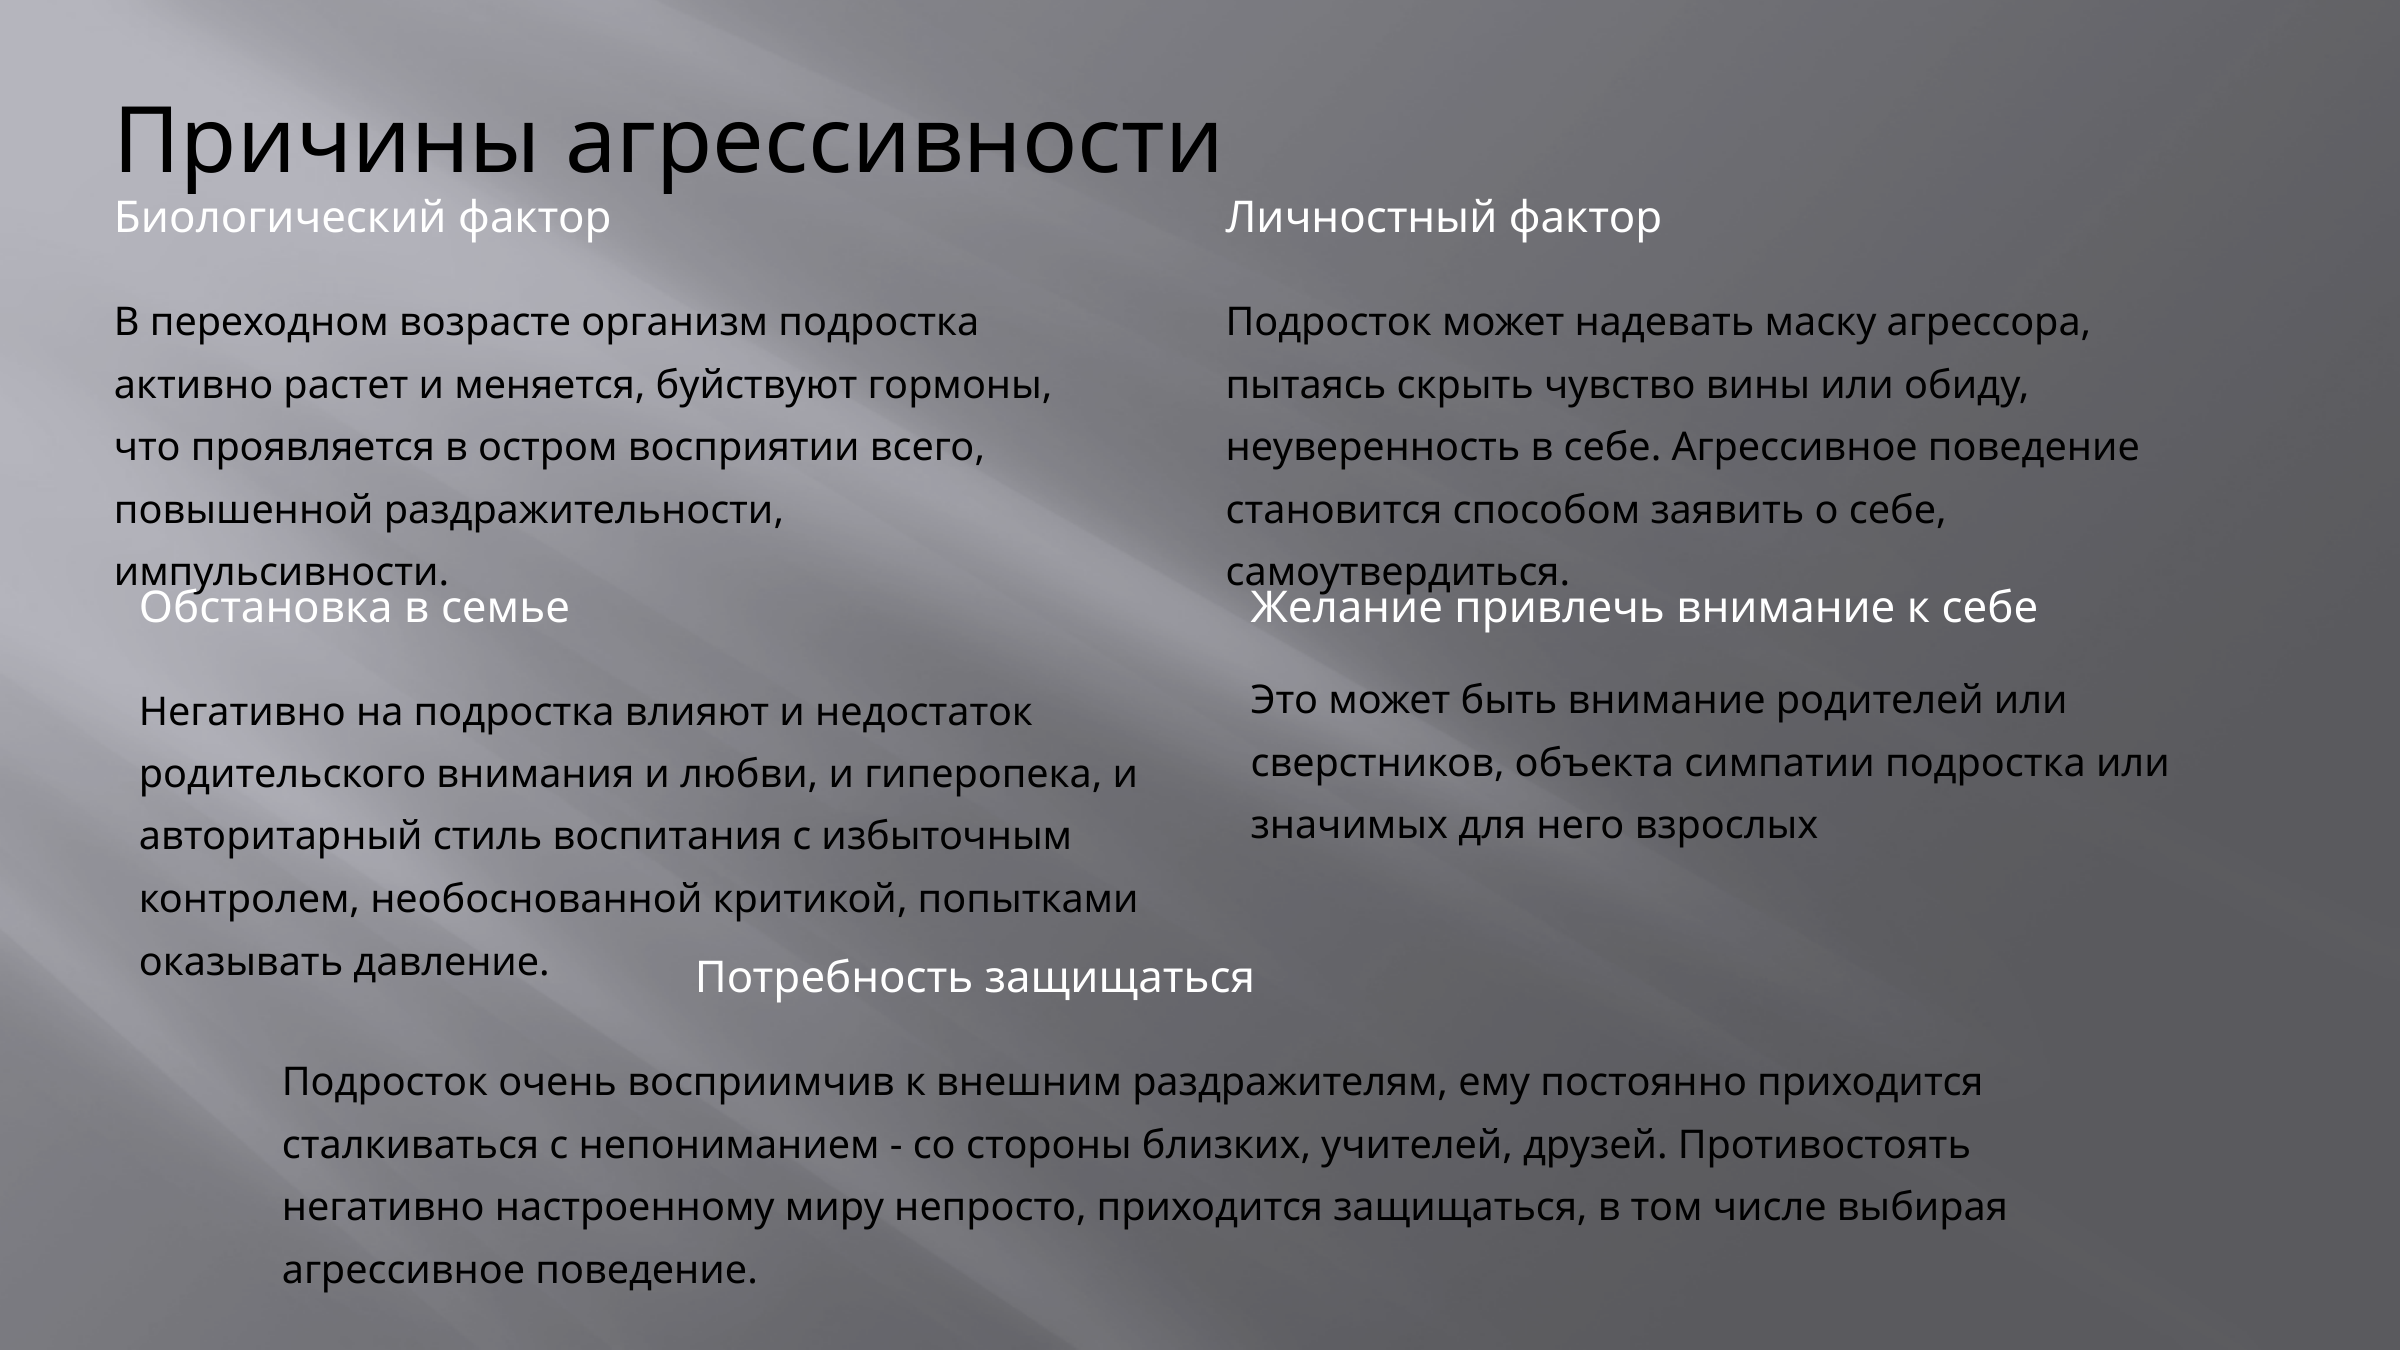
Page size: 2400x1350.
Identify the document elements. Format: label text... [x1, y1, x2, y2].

text_box Биологический фактор [113, 184, 795, 242]
text_box Обстановка в семье [138, 573, 820, 632]
text_box В переходном возрасте организм подростка активно растет и меняется, буйствуют гормоны, что проявляется в остром восприятии всего, повышенной раздражительности, импульсивности. [113, 281, 1129, 533]
text_box Подросток очень восприимчив к внешним раздражителям, ему постоянно приходится сталкиваться с непониманием - со стороны близких, учителей, друзей. Противостоять негативно настроенному миру непросто, приходится защищаться, в том числе выбирая агрессивное поведение. [281, 1041, 2015, 1293]
text_box Желание привлечь внимание к себе [1250, 573, 1845, 632]
text_box Потребность защищаться [694, 944, 1375, 1003]
text_box Негативно на подростка влияют и недостаток родительского внимания и любви, и гиперопека, и авторитарный стиль воспитания с избыточным контролем, необоснованной критикой, попытками оказывать давление. [138, 670, 1154, 922]
text_box Личностный фактор [1225, 184, 1820, 242]
text_box Подросток может надевать маску агрессора, пытаясь скрыть чувство вины или обиду, неуверенность в себе. Агрессивное поведение становится способом заявить о себе, самоутвердиться. [1225, 281, 2241, 596]
text_box Это может быть внимание родителей или сверстников, объекта симпатии подростка или значимых для него взрослых [1250, 659, 2266, 974]
text_box Причины агрессивности [113, 76, 1522, 192]
